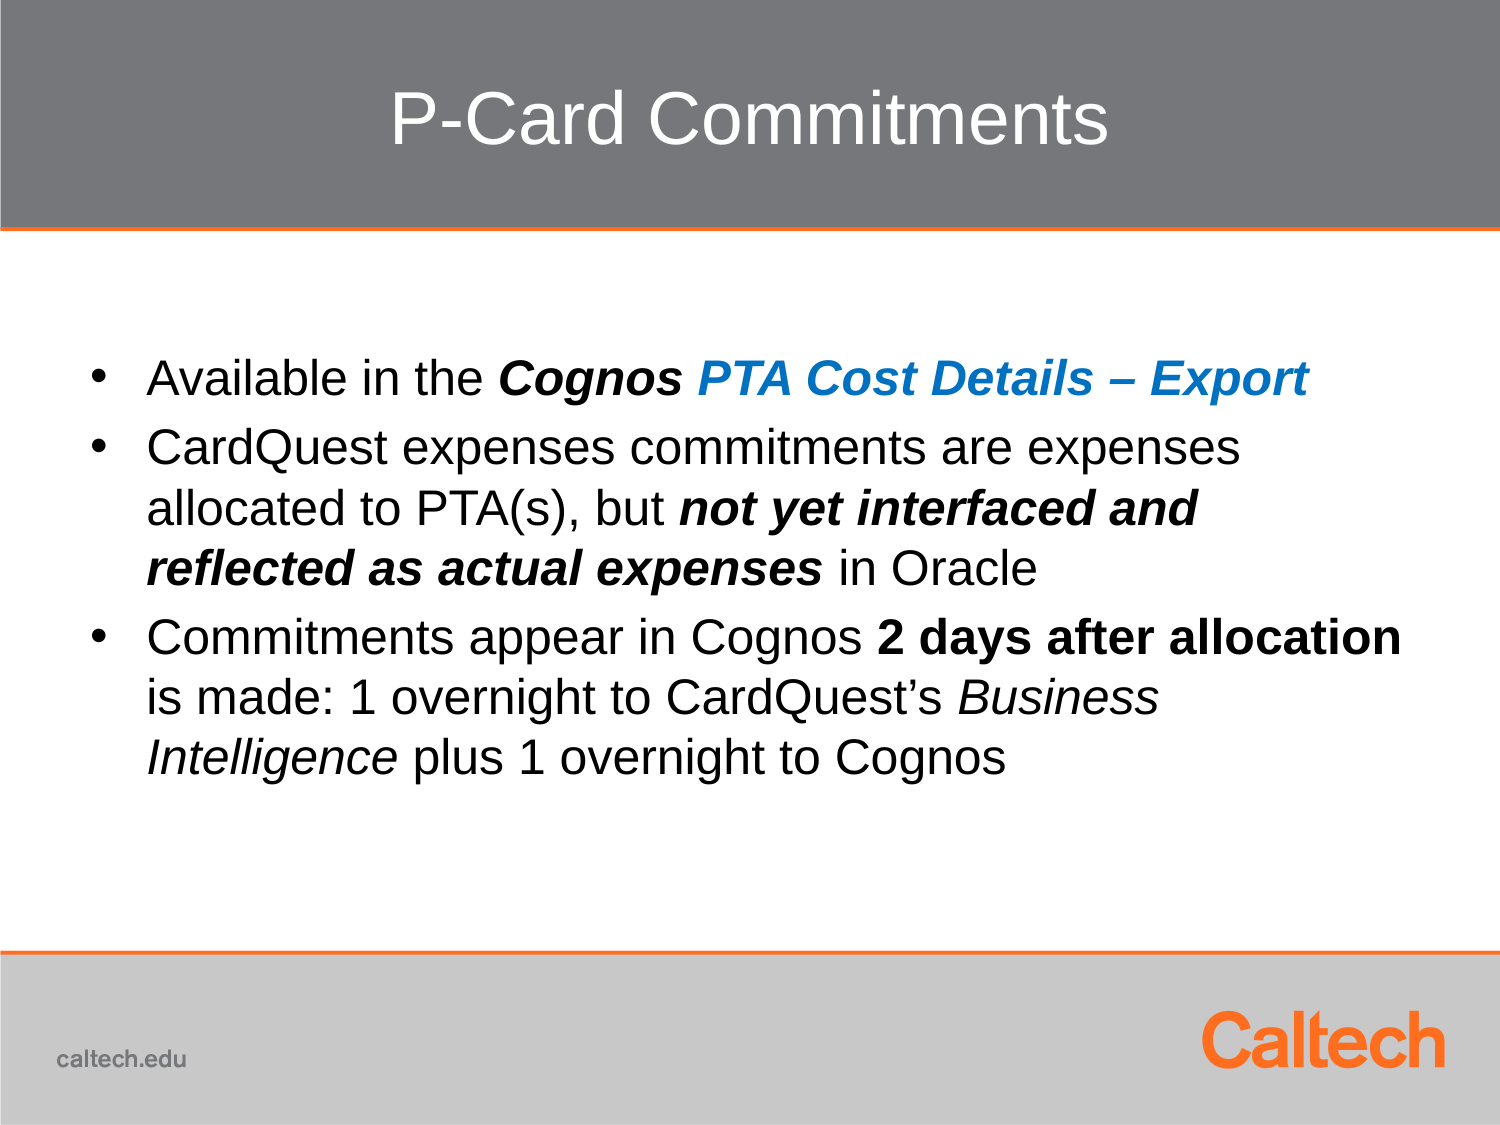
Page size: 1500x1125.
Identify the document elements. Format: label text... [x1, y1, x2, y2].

title P-Card Commitments [75, 62, 1425, 200]
picture [0, 0, 1500, 1125]
list Available in the Cognos PTA Cost Details – Export CardQuest expenses commitments are expenses allocated to PTA(s), but not yet interfaced and reflected as actual expenses in Oracle Commitments appear in Cognos 2 days after allocation is made: 1 overnight to CardQuest’s Business Intelligence plus 1 overnight to Cognos [75, 337, 1425, 963]
